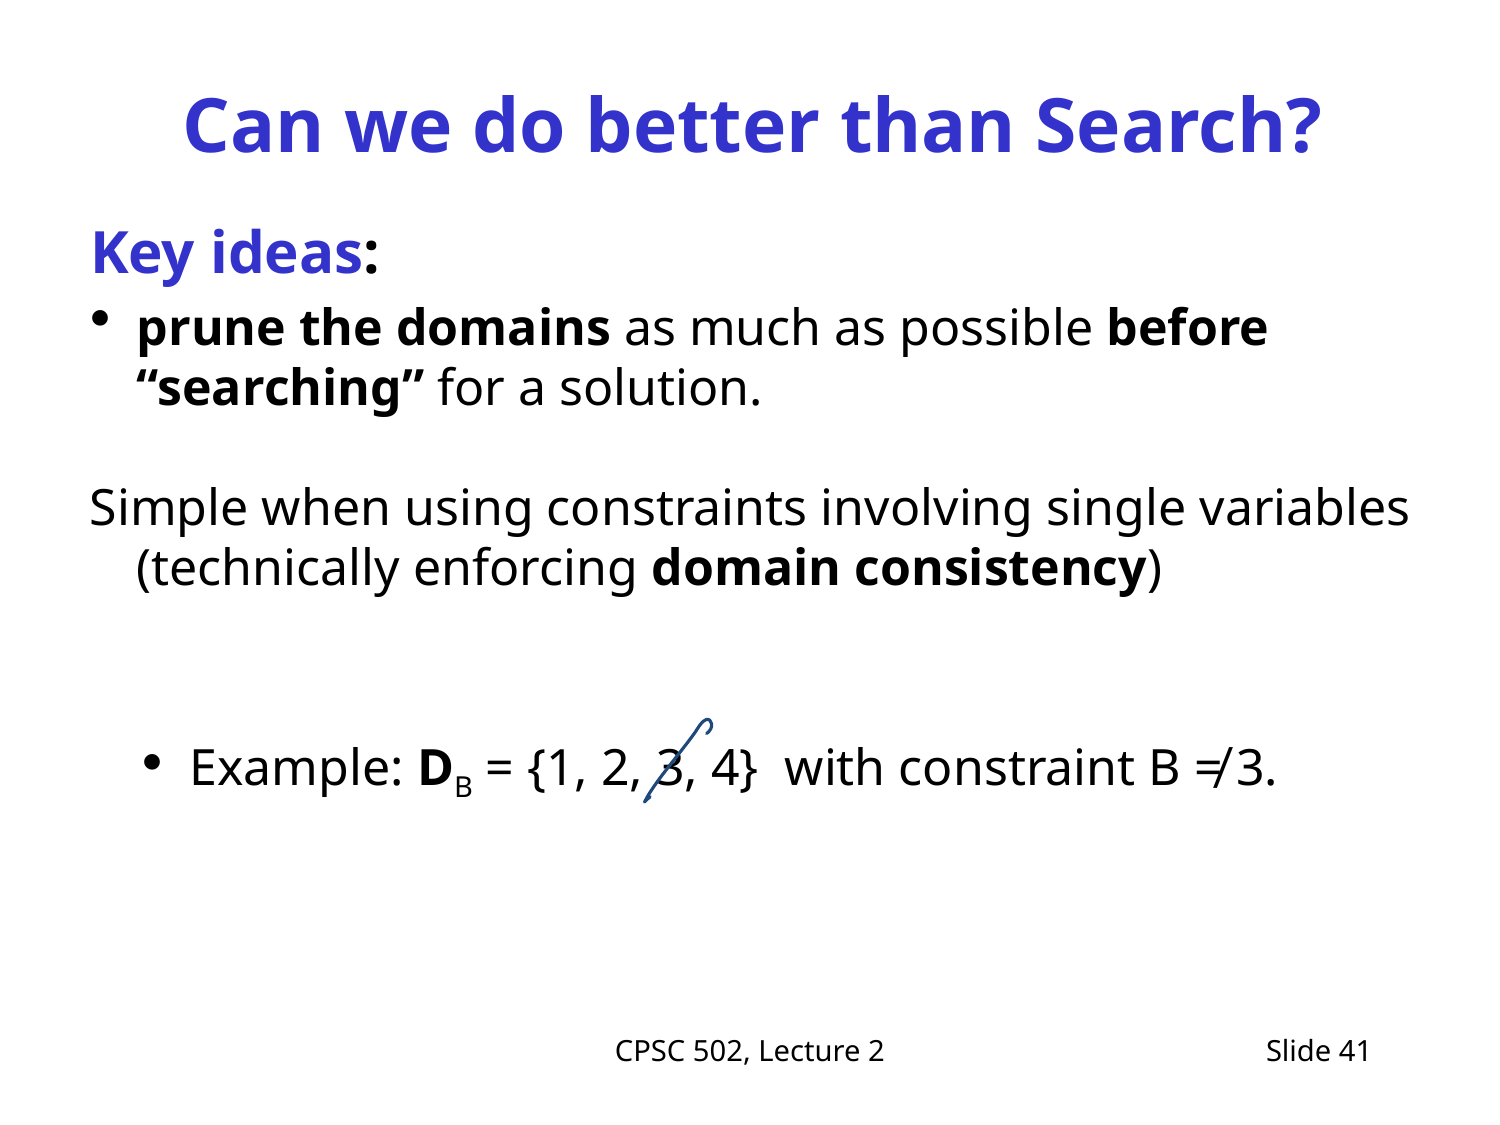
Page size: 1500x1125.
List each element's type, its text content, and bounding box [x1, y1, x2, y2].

title Can we do better than Search? [52, 66, 1454, 180]
text_box Example: DB = {1, 2, 3, 4} with constraint B ≠ 3. [53, 727, 1459, 870]
slide_number Slide 41 [1074, 1024, 1388, 1101]
list Key ideas: prune the domains as much as possible before “searching” for a solution. [0, 207, 1471, 445]
footer CPSC 502, Lecture 2 [512, 1024, 988, 1101]
text_box Simple when using constraints involving single variables (technically enforcing domain consistency) [0, 467, 1471, 610]
